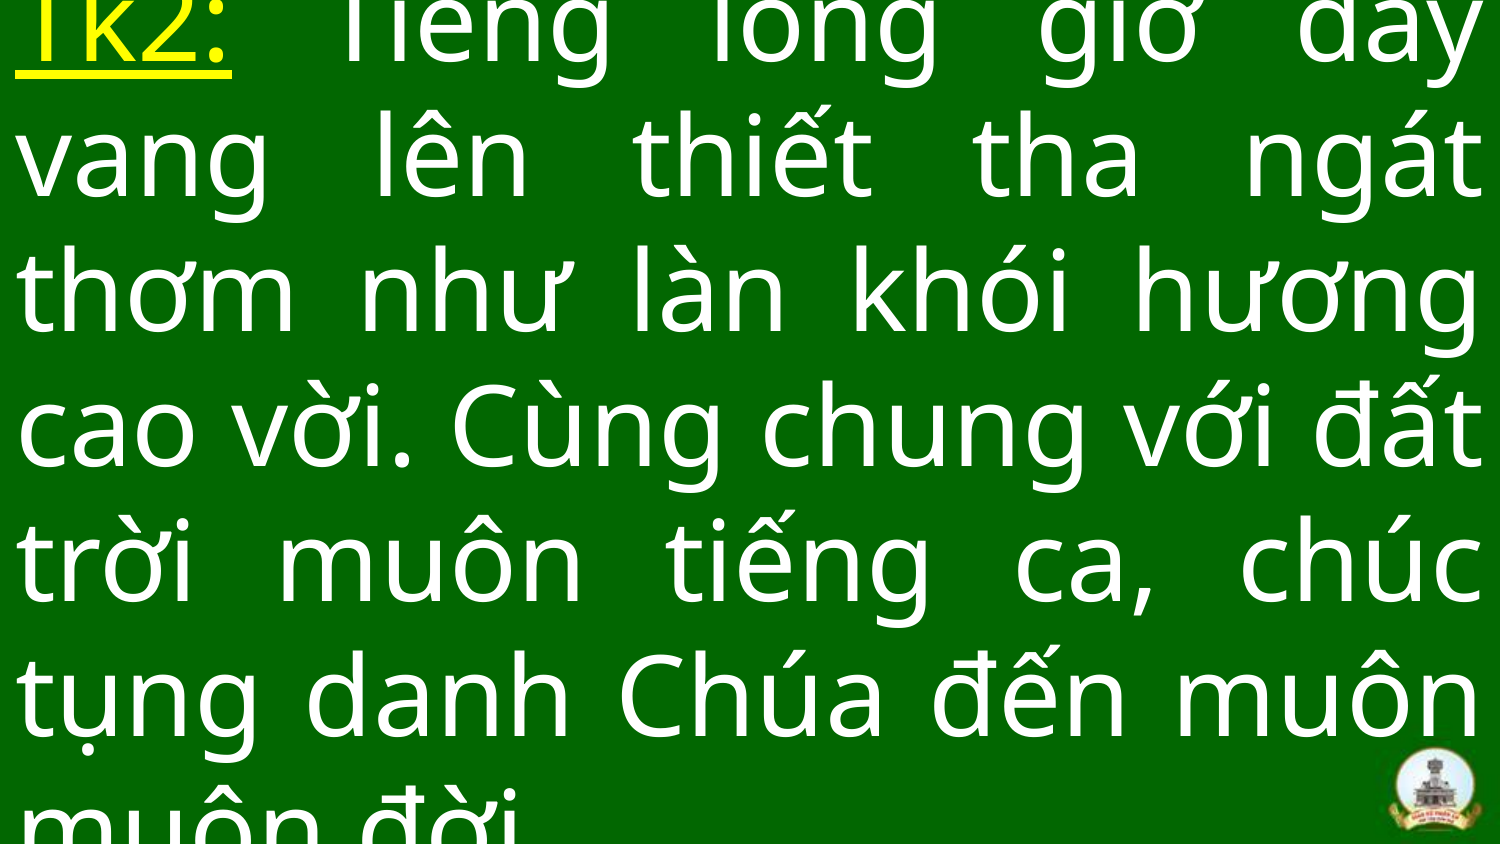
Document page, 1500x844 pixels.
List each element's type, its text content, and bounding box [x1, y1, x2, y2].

title Tk2: Tiếng lòng giờ đây vang lên thiết tha ngát thơm như làn khói hương cao vời. Cùng chung với đất trời muôn tiếng ca, chúc tụng danh Chúa đến muôn muôn đời. [0, 0, 1500, 844]
